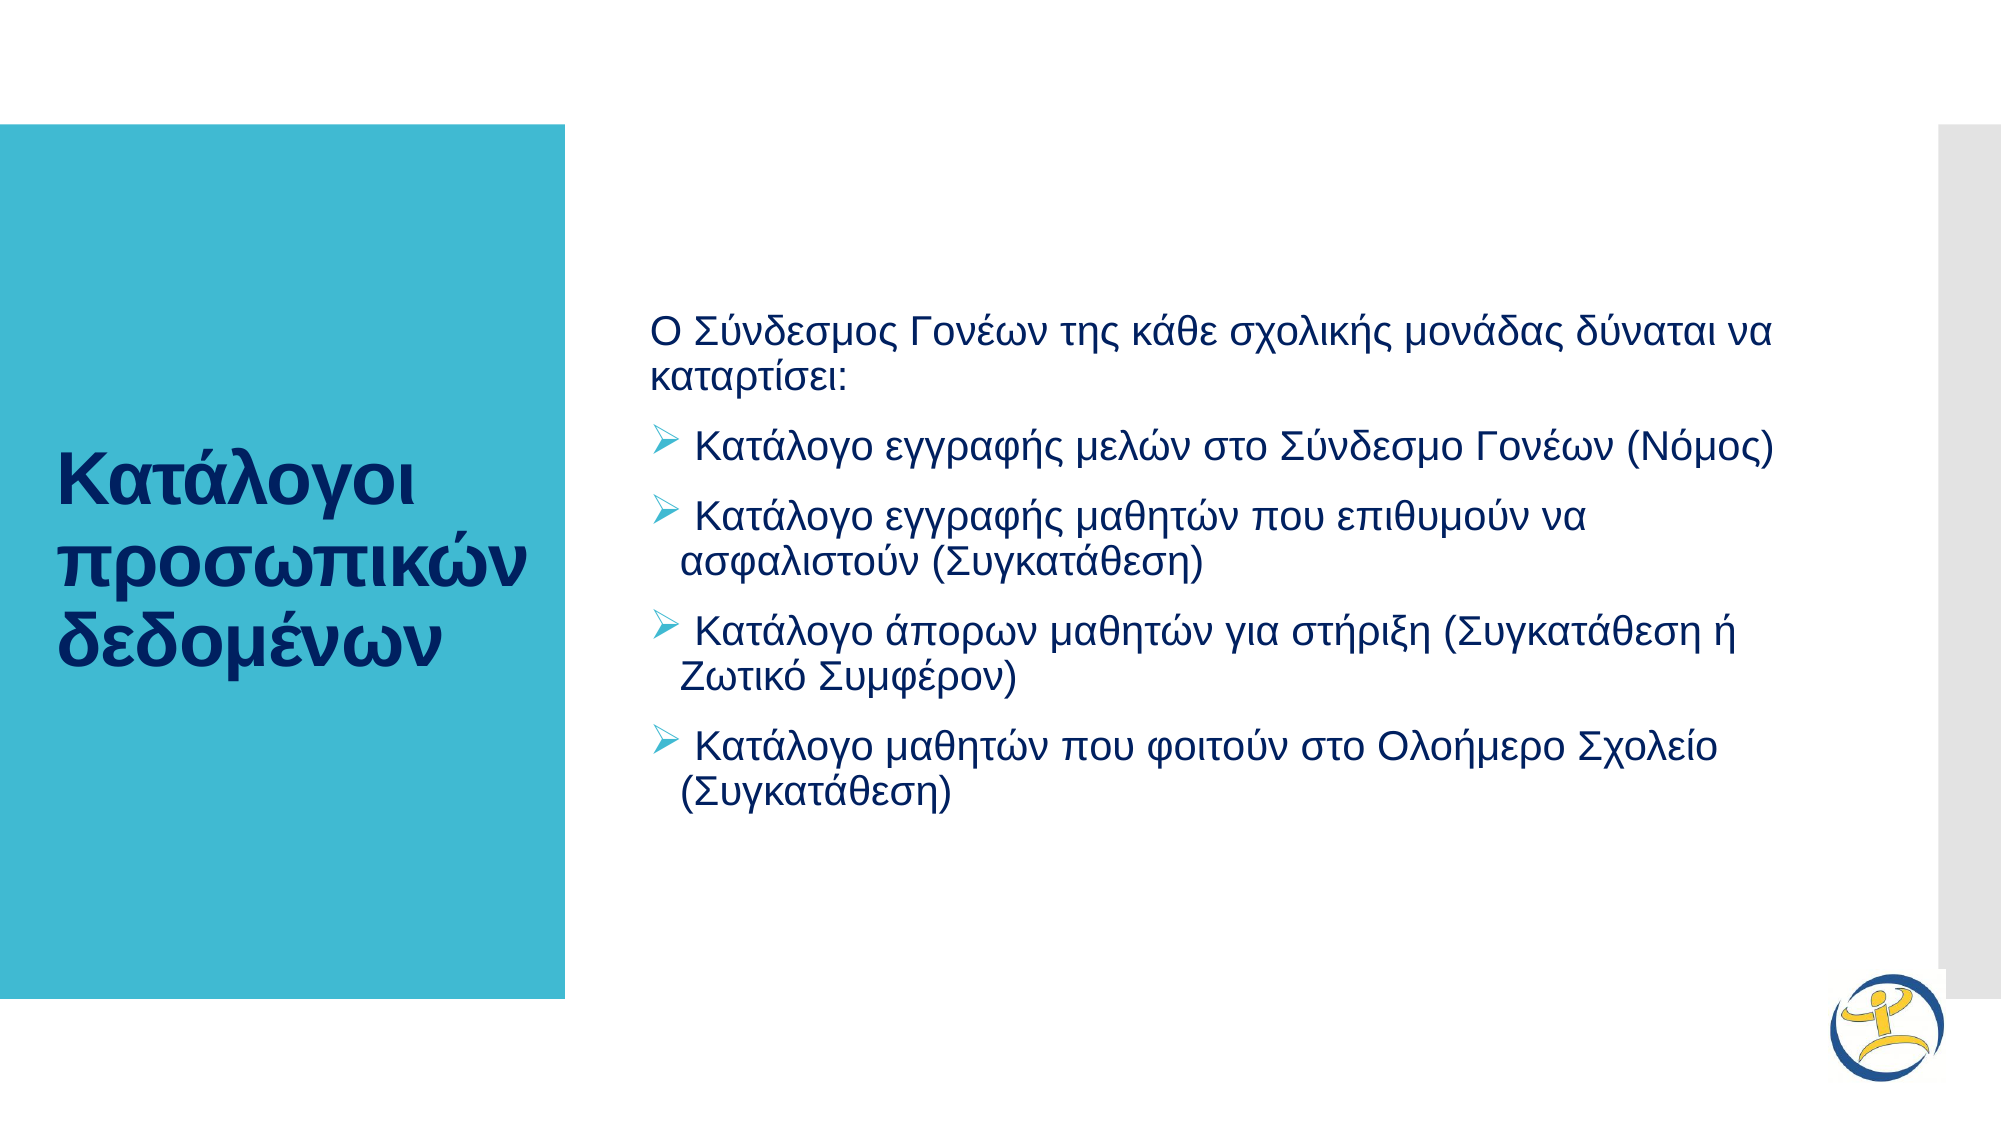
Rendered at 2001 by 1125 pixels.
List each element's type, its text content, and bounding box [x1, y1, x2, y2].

title Κατάλογοι προσωπικών δεδομένων [41, 184, 547, 940]
list Ο Σύνδεσμος Γονέων της κάθε σχολικής μονάδας δύναται να καταρτίσει: Κατάλογο εγγραφής μελών στο Σύνδεσμο Γονέων (Νόμος) Κατάλογο εγγραφής μαθητών που επιθυμούν να ασφαλιστούν (Συγκατάθεση) Κατάλογο άπορων μαθητών για στήριξη (Συγκατάθεση ή Ζωτικό Συμφέρον) Κατάλογο μαθητών που φοιτούν στο Ολοήμερο Σχολείο (Συγκατάθεση) [634, 141, 1835, 982]
picture [1828, 969, 1946, 1087]
